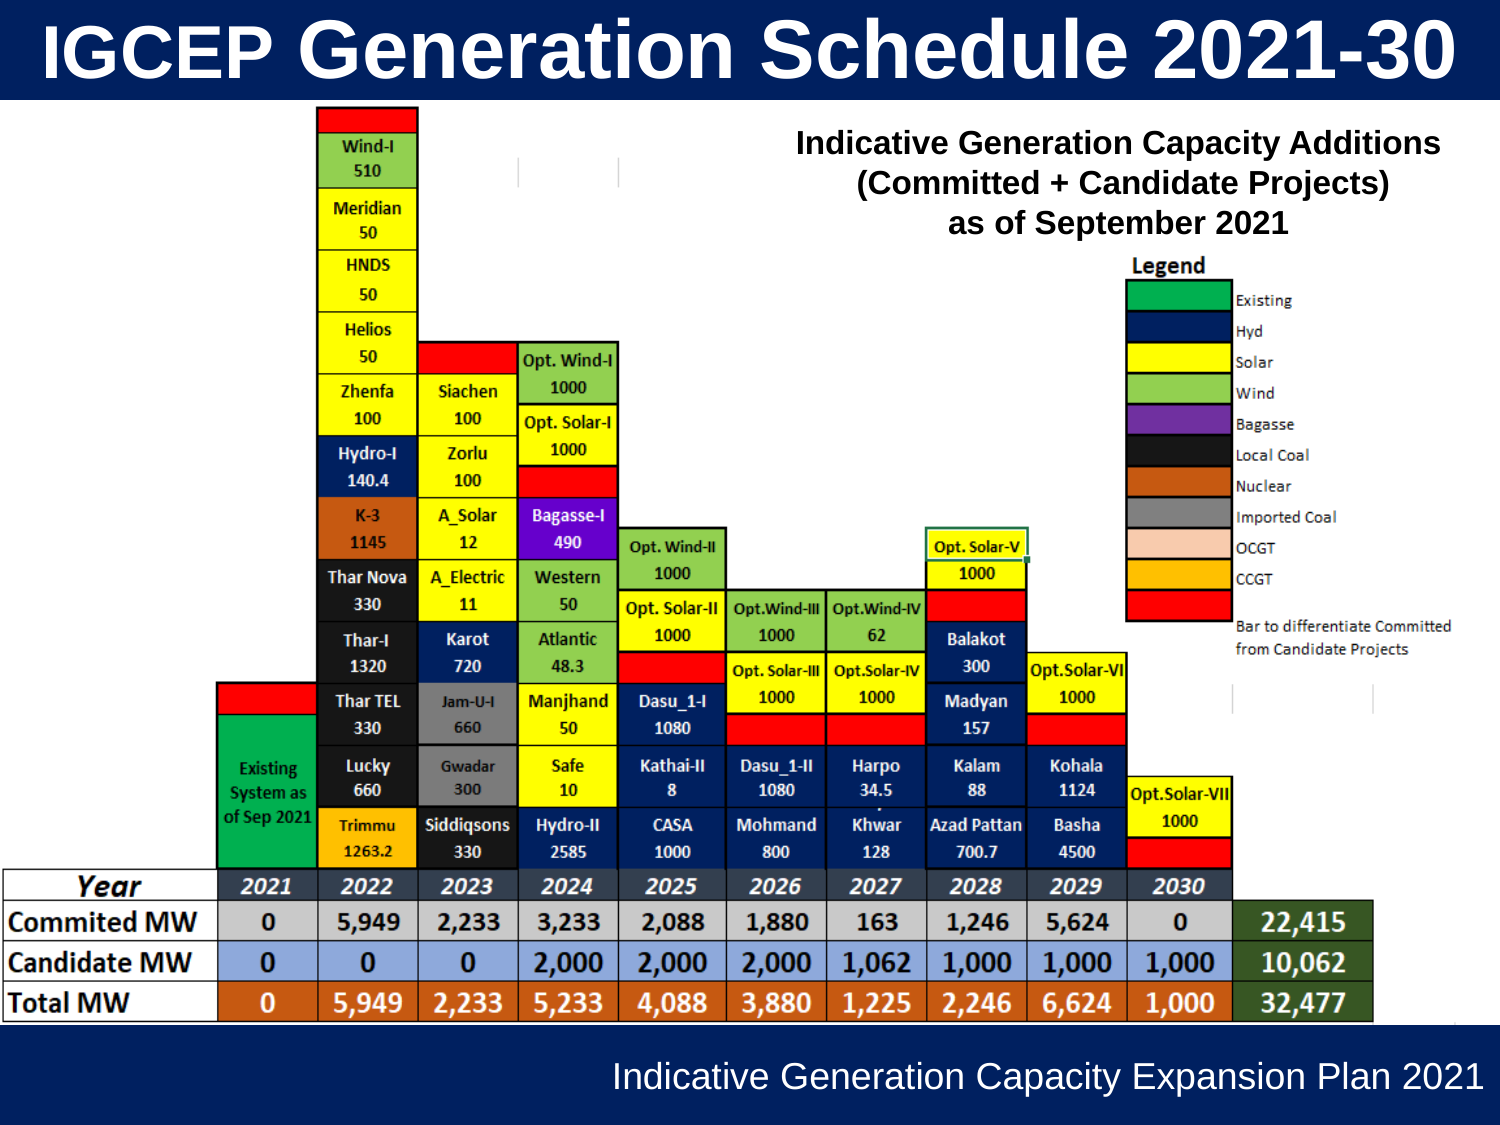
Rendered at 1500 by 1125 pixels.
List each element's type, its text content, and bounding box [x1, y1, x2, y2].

text_box Indicative Generation Capacity Expansion Plan 2021 [0, 1031, 1500, 1125]
text_box IGCEP Generation Schedule 2021-30 [0, 0, 1500, 100]
picture [0, 100, 1500, 1025]
